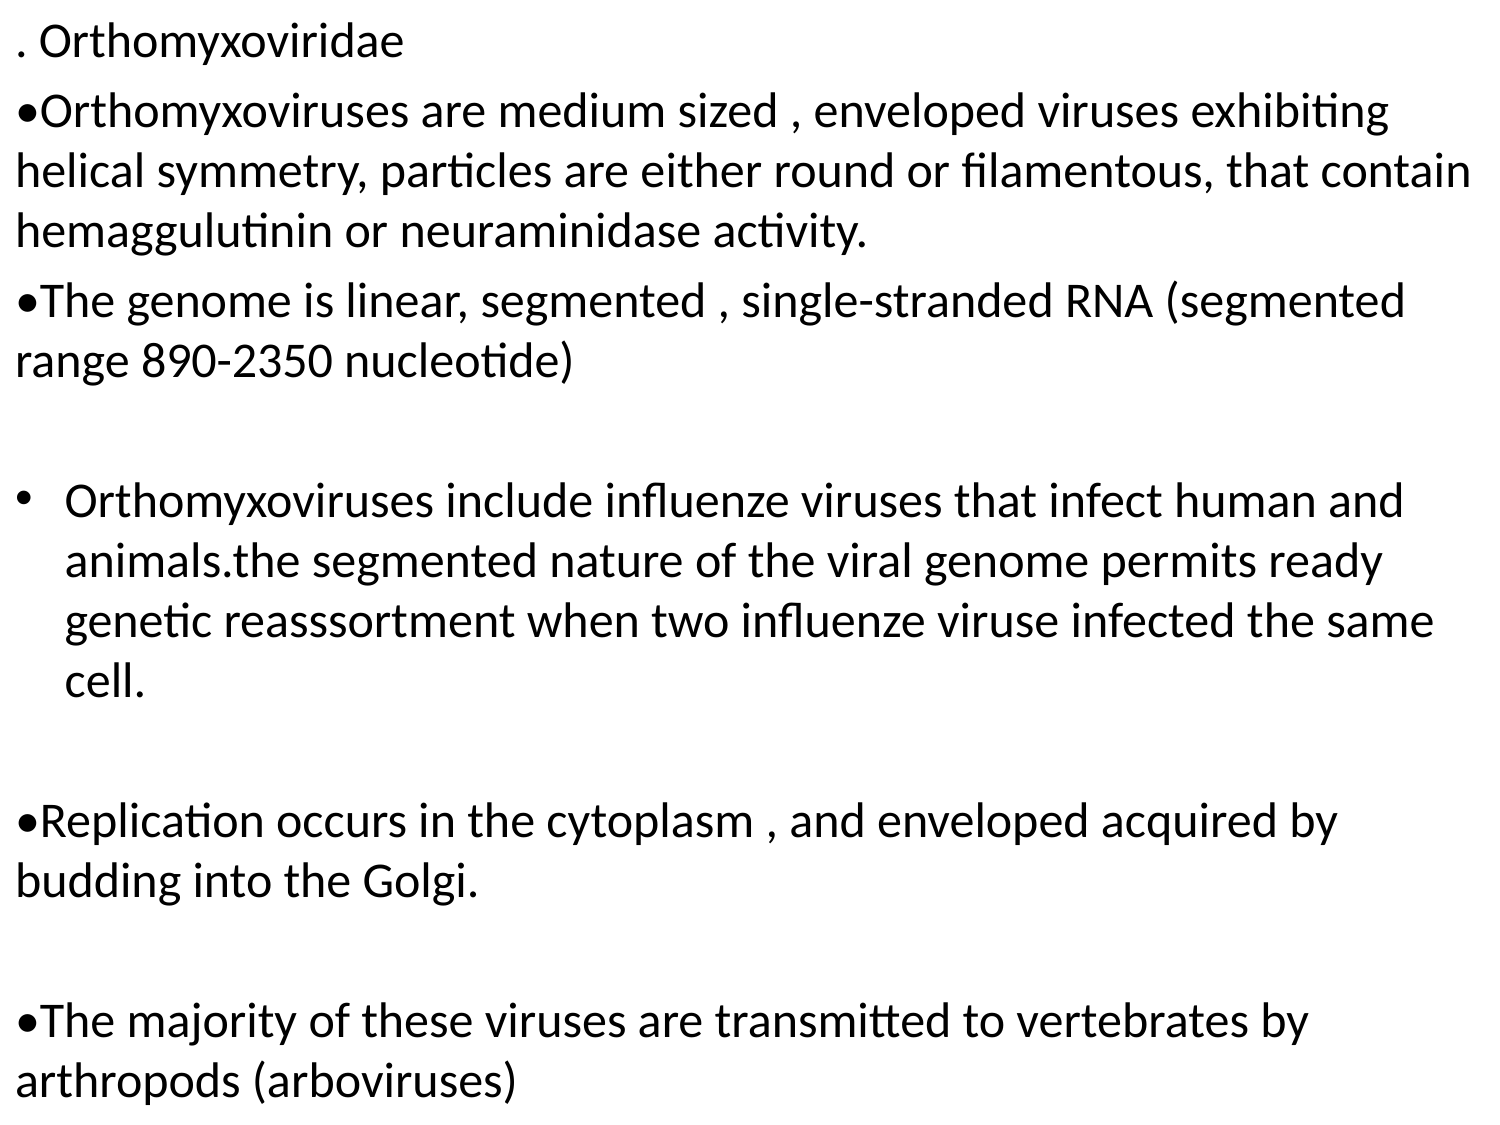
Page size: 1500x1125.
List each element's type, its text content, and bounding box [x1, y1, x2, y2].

list . Orthomyxoviridae •Orthomyxoviruses are medium sized , enveloped viruses exhibiting helical symmetry, particles are either round or filamentous, that contain hemaggulutinin or neuraminidase activity. •The genome is linear, segmented , single-stranded RNA (segmented range 890-2350 nucleotide) Orthomyxoviruses include influenze viruses that infect human and animals.the segmented nature of the viral genome permits ready genetic reasssortment when two influenze viruse infected the same cell. •Replication occurs in the cytoplasm , and enveloped acquired by budding into the Golgi. •The majority of these viruses are transmitted to vertebrates by arthropods (arboviruses) [0, 0, 1500, 1125]
